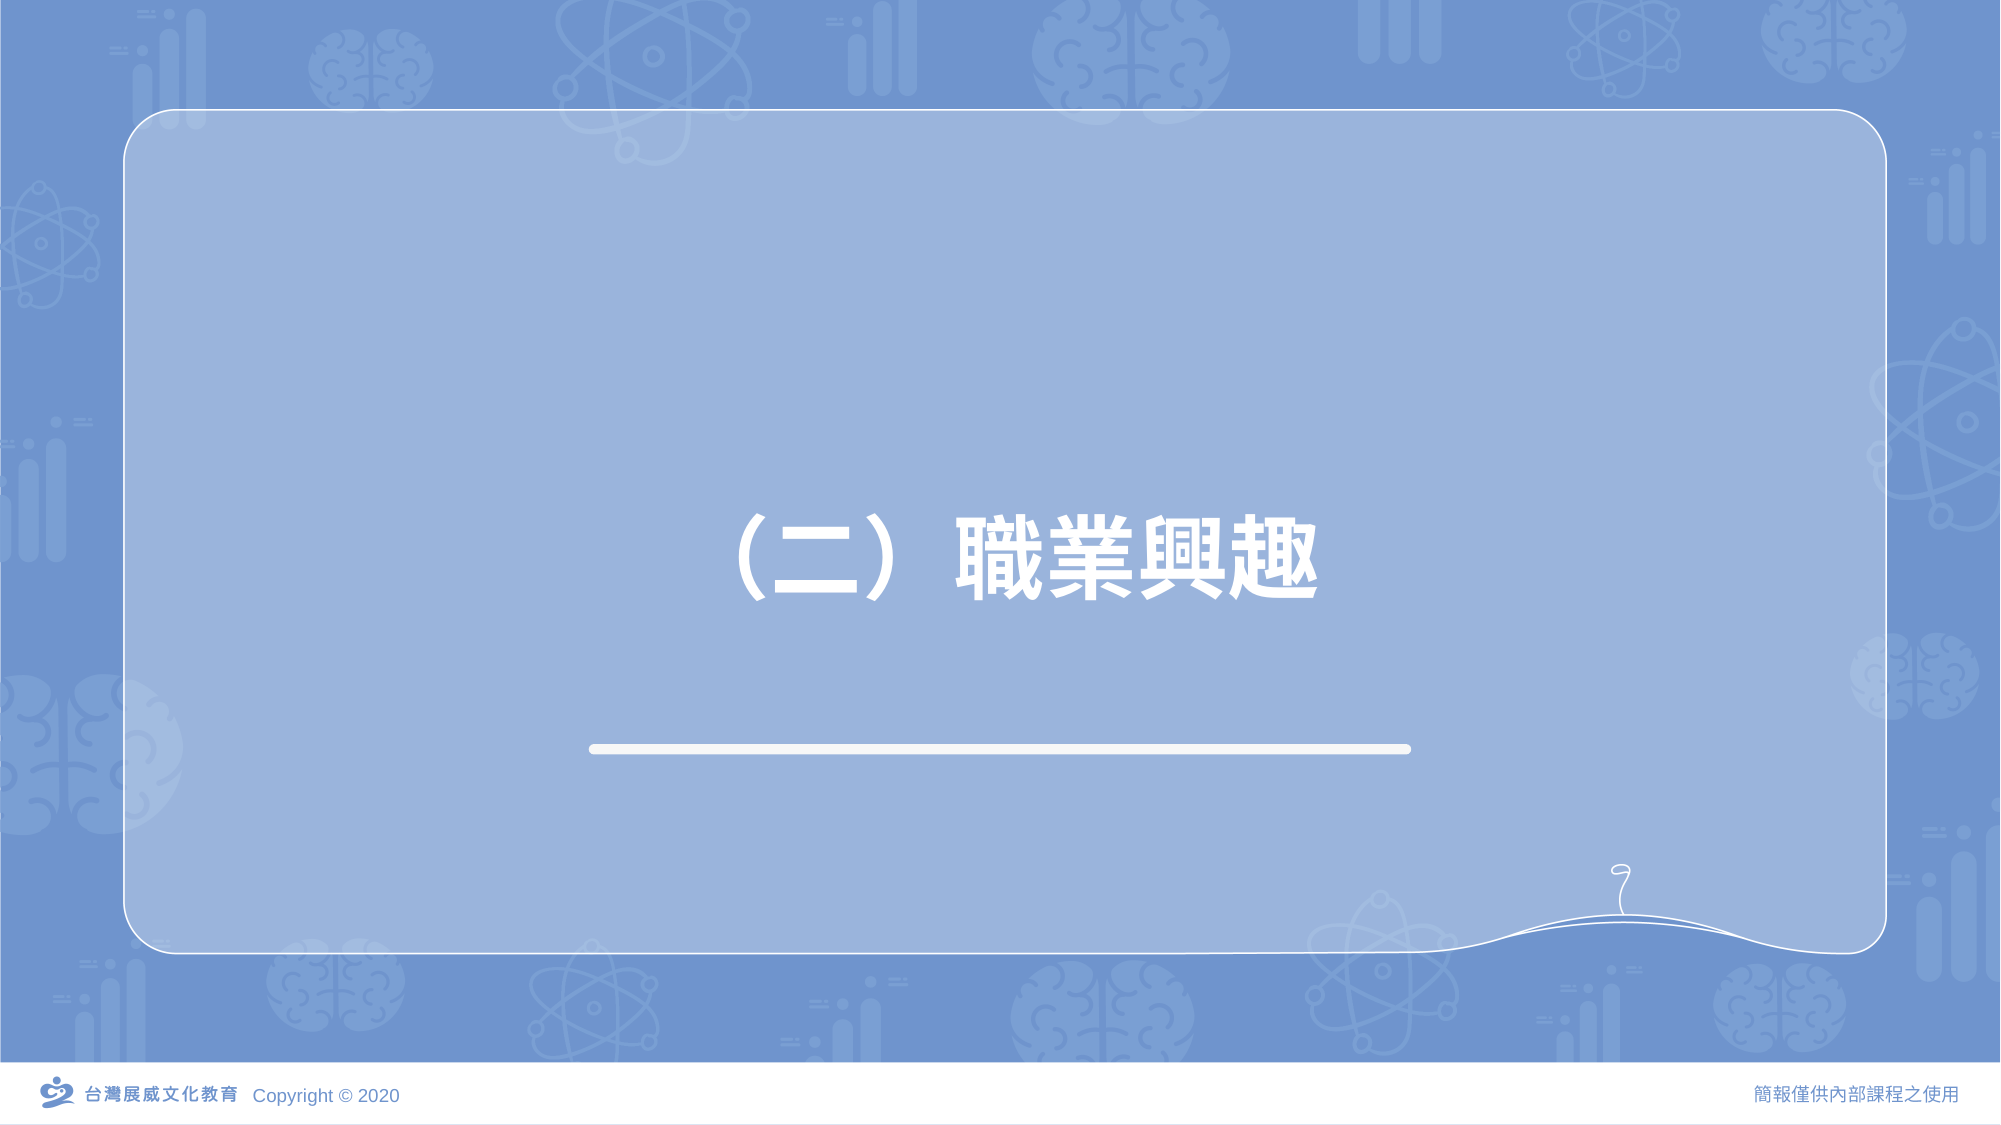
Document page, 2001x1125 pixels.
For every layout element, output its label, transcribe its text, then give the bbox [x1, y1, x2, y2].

title （二）職業興趣 [137, 453, 1863, 672]
picture [0, 0, 2001, 1125]
